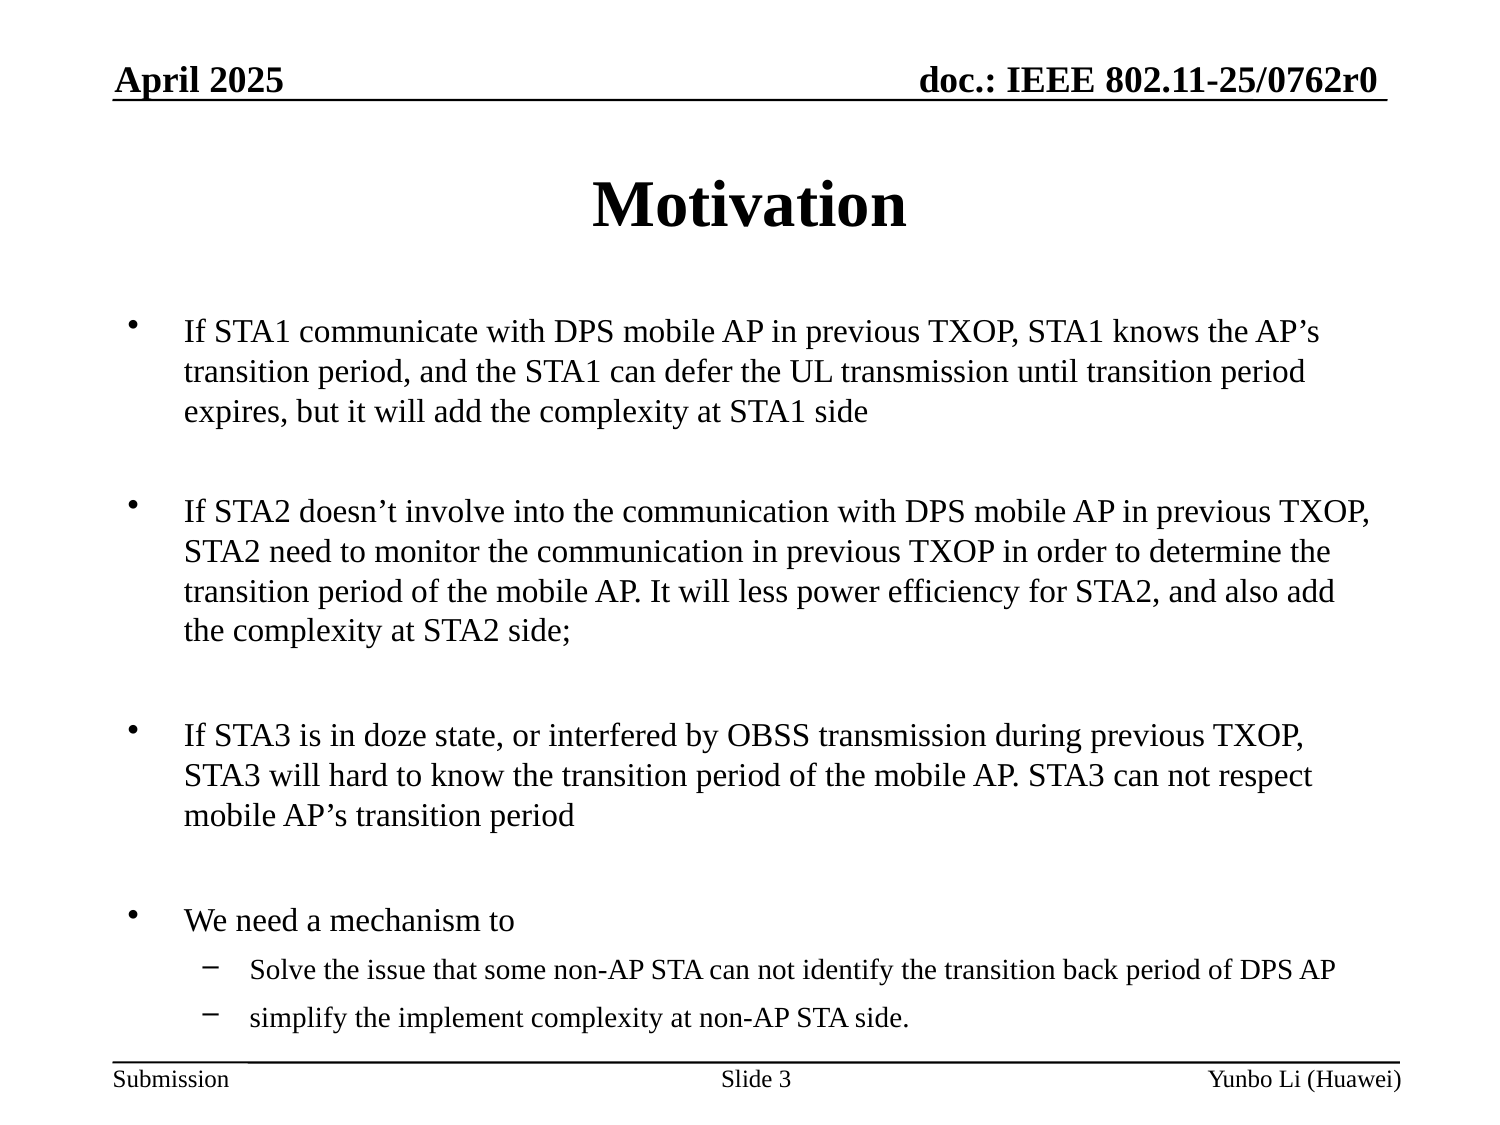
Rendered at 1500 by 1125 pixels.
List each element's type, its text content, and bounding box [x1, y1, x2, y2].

footer Yunbo Li (Huawei) [1204, 1061, 1402, 1093]
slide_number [114, 54, 286, 101]
list If STA1 communicate with DPS mobile AP in previous TXOP, STA1 knows the AP’s transition period, and the STA1 can defer the UL transmission until transition period expires, but it will add the complexity at STA1 side If STA2 doesn’t involve into the communication with DPS mobile AP in previous TXOP, STA2 need to monitor the communication in previous TXOP in order to determine the transition period of the mobile AP. It will less power efficiency for STA2, and also add the complexity at STA2 side; If STA3 is in doze state, or interfered by OBSS transmission during previous TXOP, STA3 will hard to know the transition period of the mobile AP. STA3 can not respect mobile AP’s transition period We need a mechanism to Solve the issue that some non-AP STA can not identify the transition back period of DPS AP simplify the implement complexity at non-AP STA side. [112, 301, 1388, 1038]
slide_number Slide 3 [712, 1061, 800, 1093]
title Motivation [112, 112, 1388, 288]
